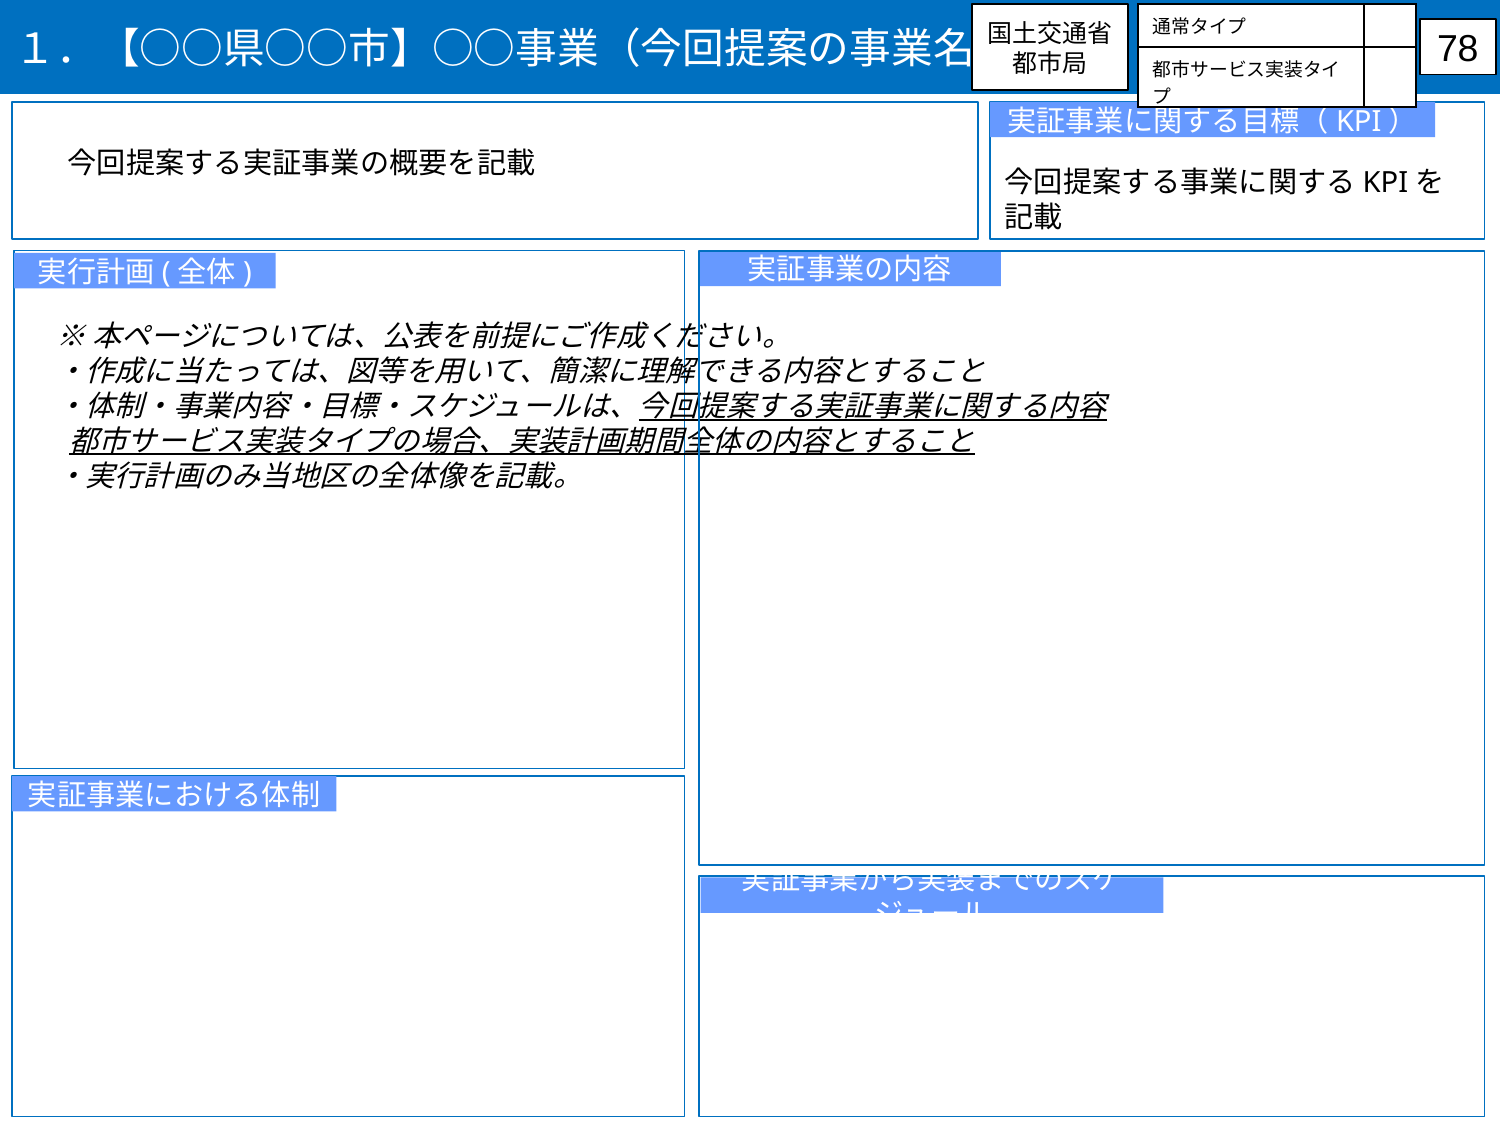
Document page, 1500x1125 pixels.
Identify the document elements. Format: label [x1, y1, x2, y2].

text_box [697, 874, 1487, 1118]
text_box [988, 100, 1487, 241]
text_box [10, 774, 687, 1118]
table_cell [1365, 48, 1415, 106]
table_header [1365, 5, 1415, 46]
text_box [12, 249, 1487, 867]
text_box [10, 100, 980, 241]
table_cell [1139, 48, 1363, 106]
table_header [1139, 5, 1363, 46]
text_box [0, 0, 1500, 94]
